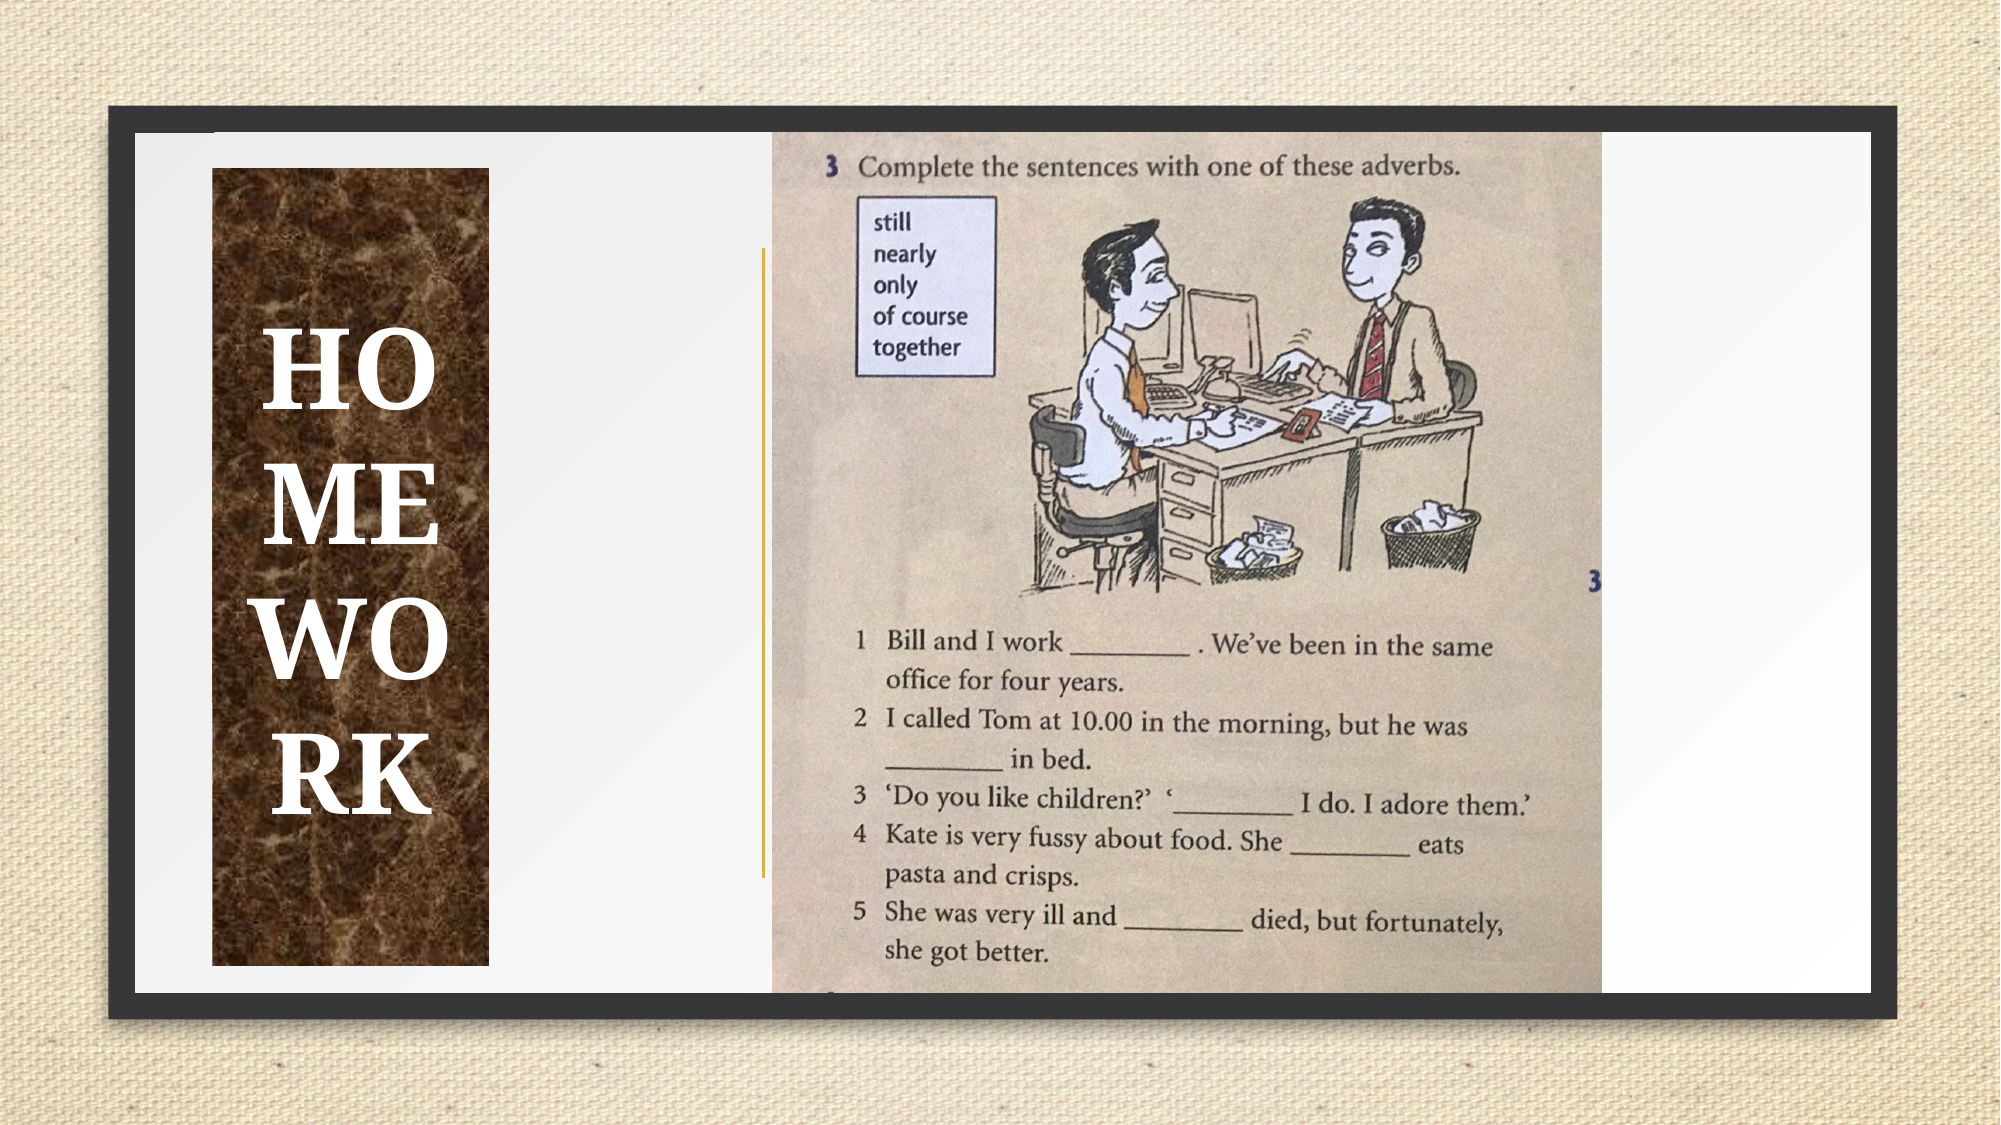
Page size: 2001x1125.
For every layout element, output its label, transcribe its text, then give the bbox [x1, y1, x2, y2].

text_box [1603, 132, 1871, 993]
text_box [107, 104, 1899, 1021]
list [772, 132, 1603, 993]
text_box [134, 132, 772, 993]
text_box [0, 0, 2000, 1125]
title HOMEWORK [212, 168, 489, 966]
